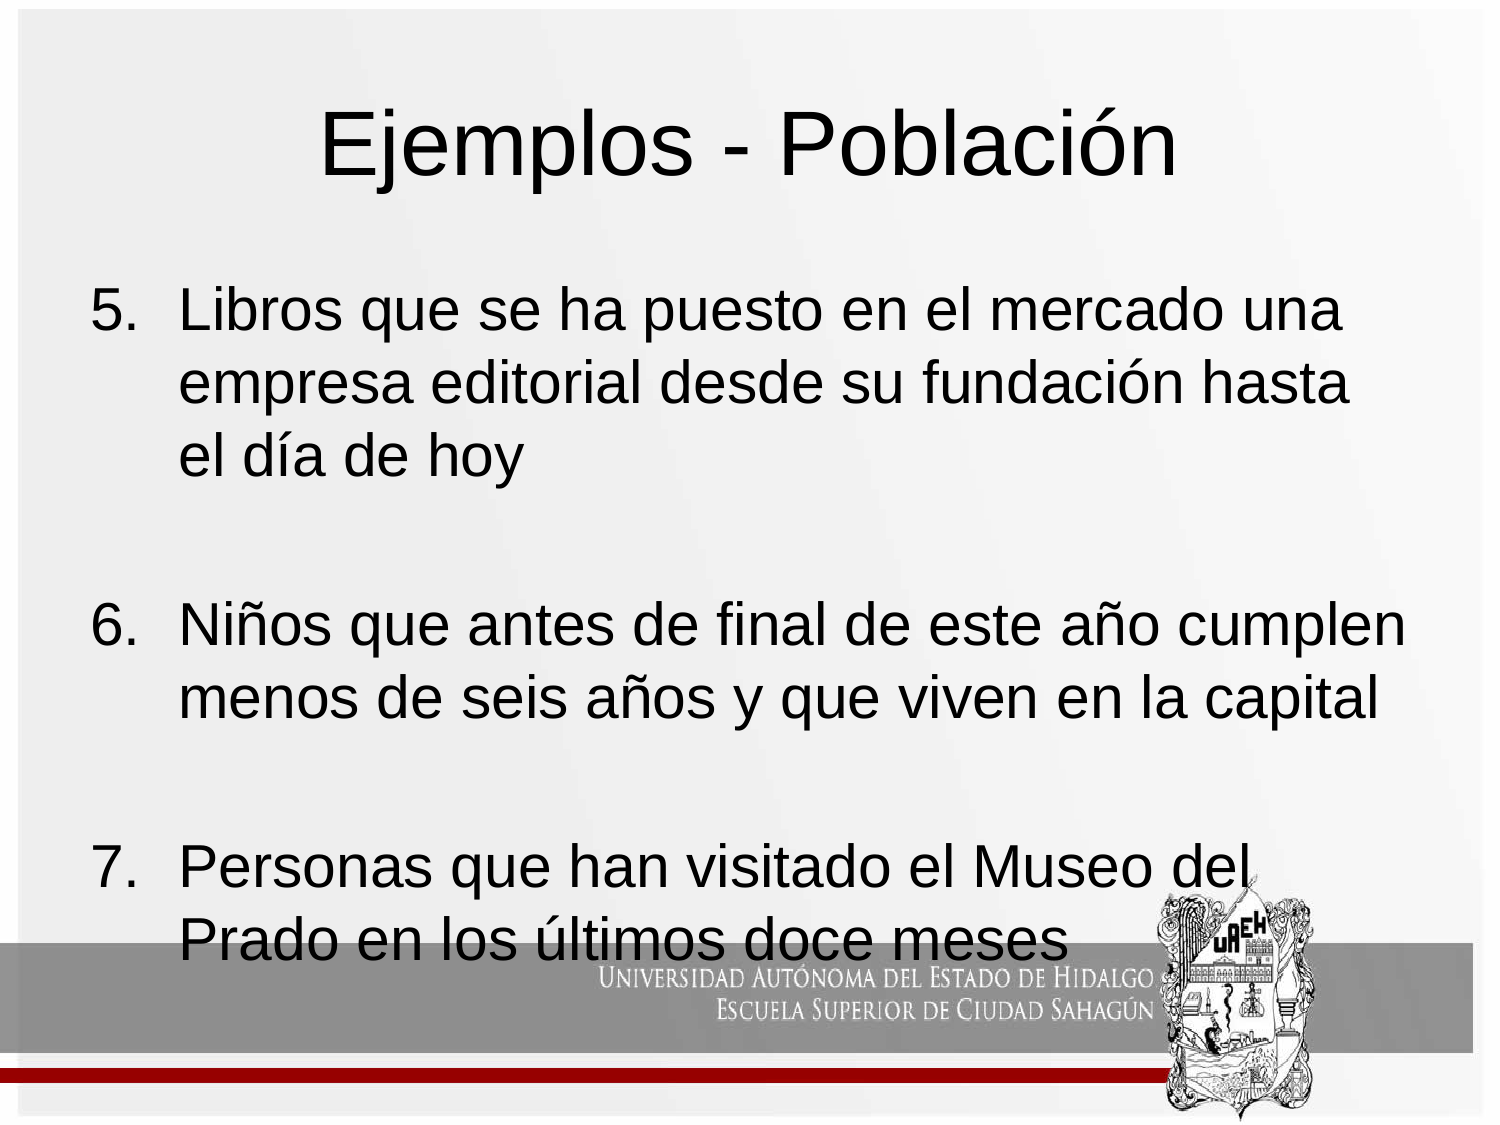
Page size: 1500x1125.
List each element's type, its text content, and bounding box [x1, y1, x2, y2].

list Libros que se ha puesto en el mercado una empresa editorial desde su fundación hasta el día de hoy Niños que antes de final de este año cumplen menos de seis años y que viven en la capital Personas que han visitado el Museo del Prado en los últimos doce meses [75, 262, 1425, 1005]
picture [0, 0, 1500, 1125]
title Ejemplos - Población [75, 45, 1425, 233]
